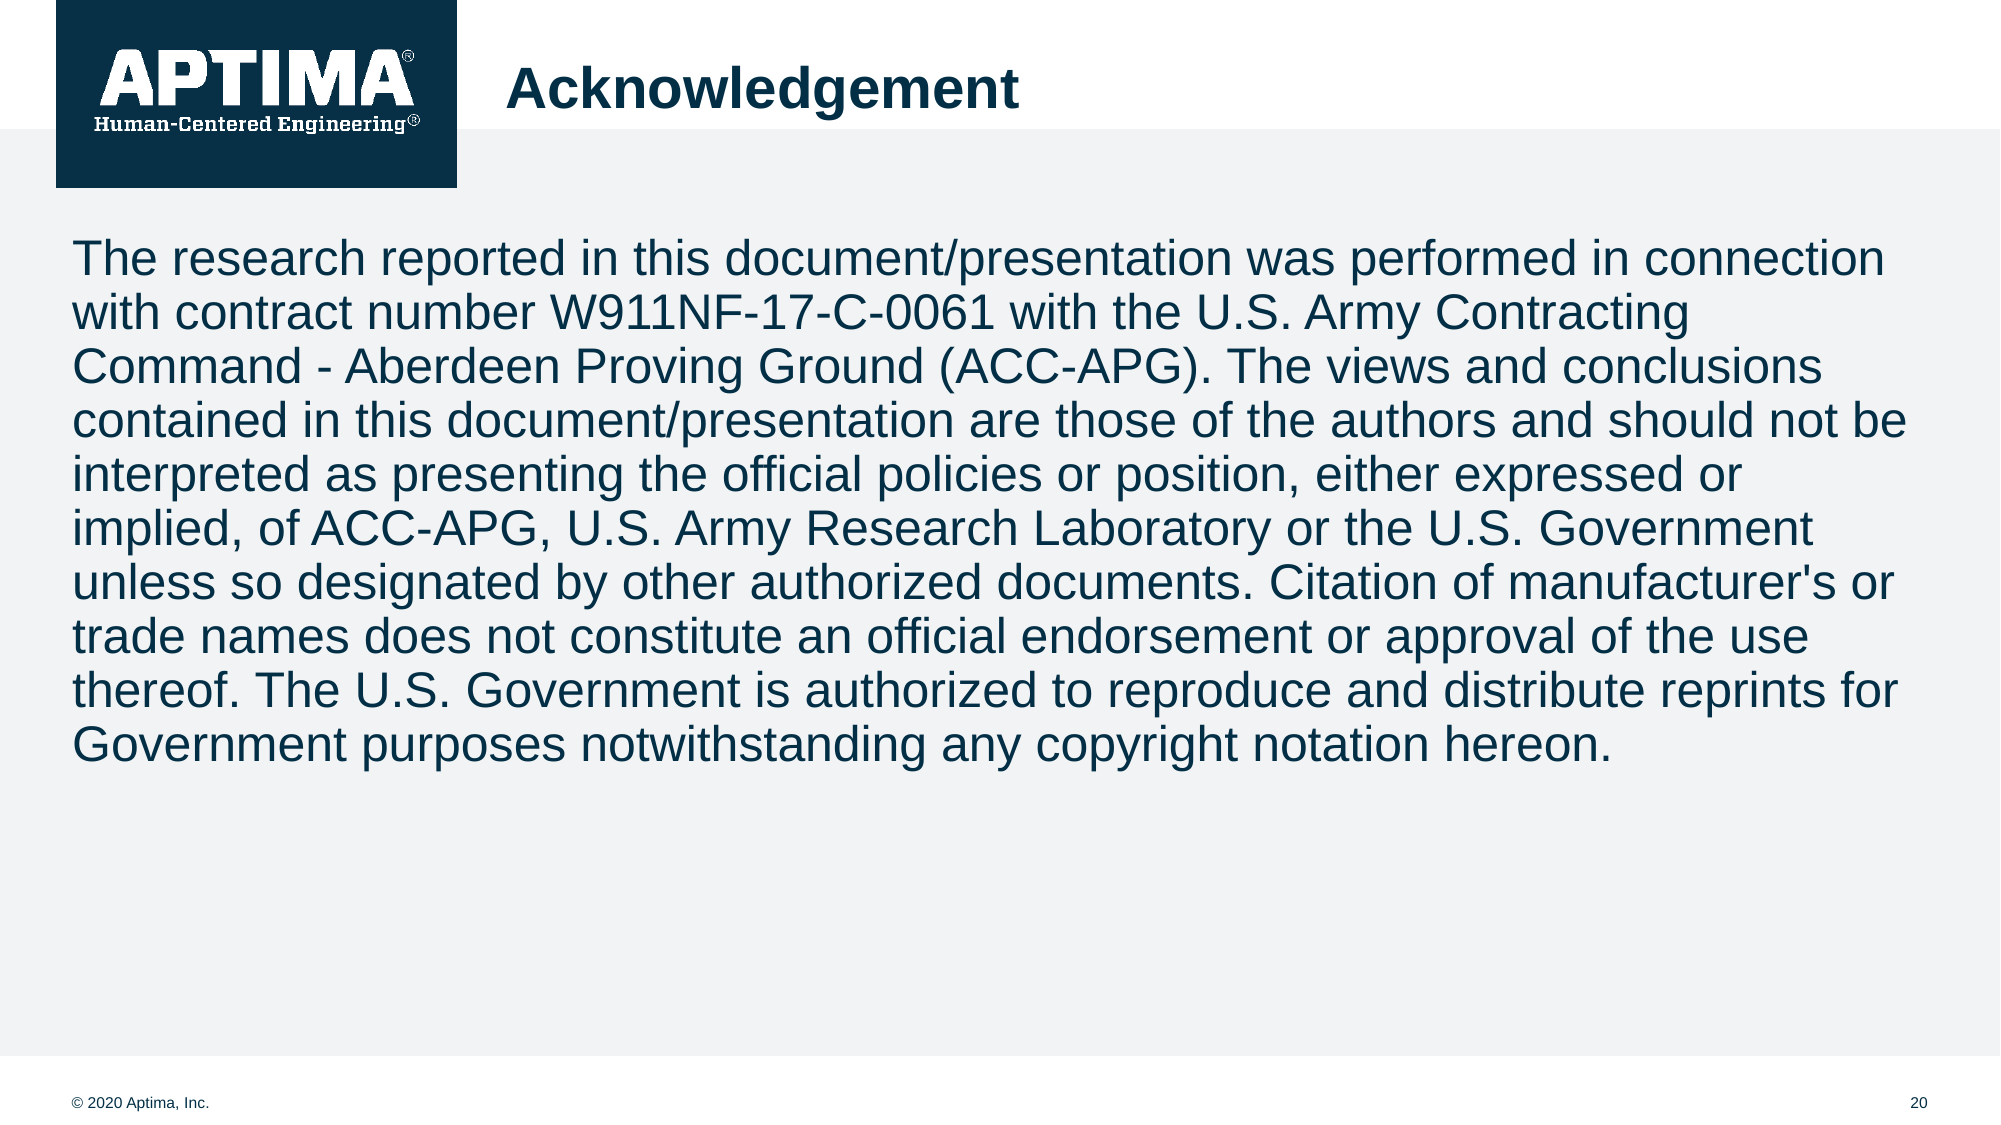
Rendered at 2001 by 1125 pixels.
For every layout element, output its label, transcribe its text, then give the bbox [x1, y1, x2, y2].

title Acknowledgement [490, 0, 1943, 129]
picture [154, 1100, 163, 1108]
slide_number 20 [1860, 1080, 1943, 1125]
picture [145, 1098, 149, 1108]
picture [116, 1097, 121, 1106]
picture [167, 1100, 175, 1108]
picture [56, 0, 457, 188]
list The research reported in this document/presentation was performed in connection with contract number W911NF-17-C-0061 with the U.S. Army Contracting Command - Aberdeen Proving Ground (ACC-APG). The views and conclusions contained in this document/presentation are those of the authors and should not be interpreted as presenting the official policies or position, either expressed or implied, of ACC-APG, U.S. Army Research Laboratory or the U.S. Government unless so designated by other authorized documents. Citation of manufacturer's or trade names does not constitute an official endorsement or approval of the use thereof. The U.S. Government is authorized to reproduce and distribute reprints for Government purposes notwithstanding any copyright notation hereon. [56, 224, 1943, 1050]
picture [71, 1097, 82, 1108]
